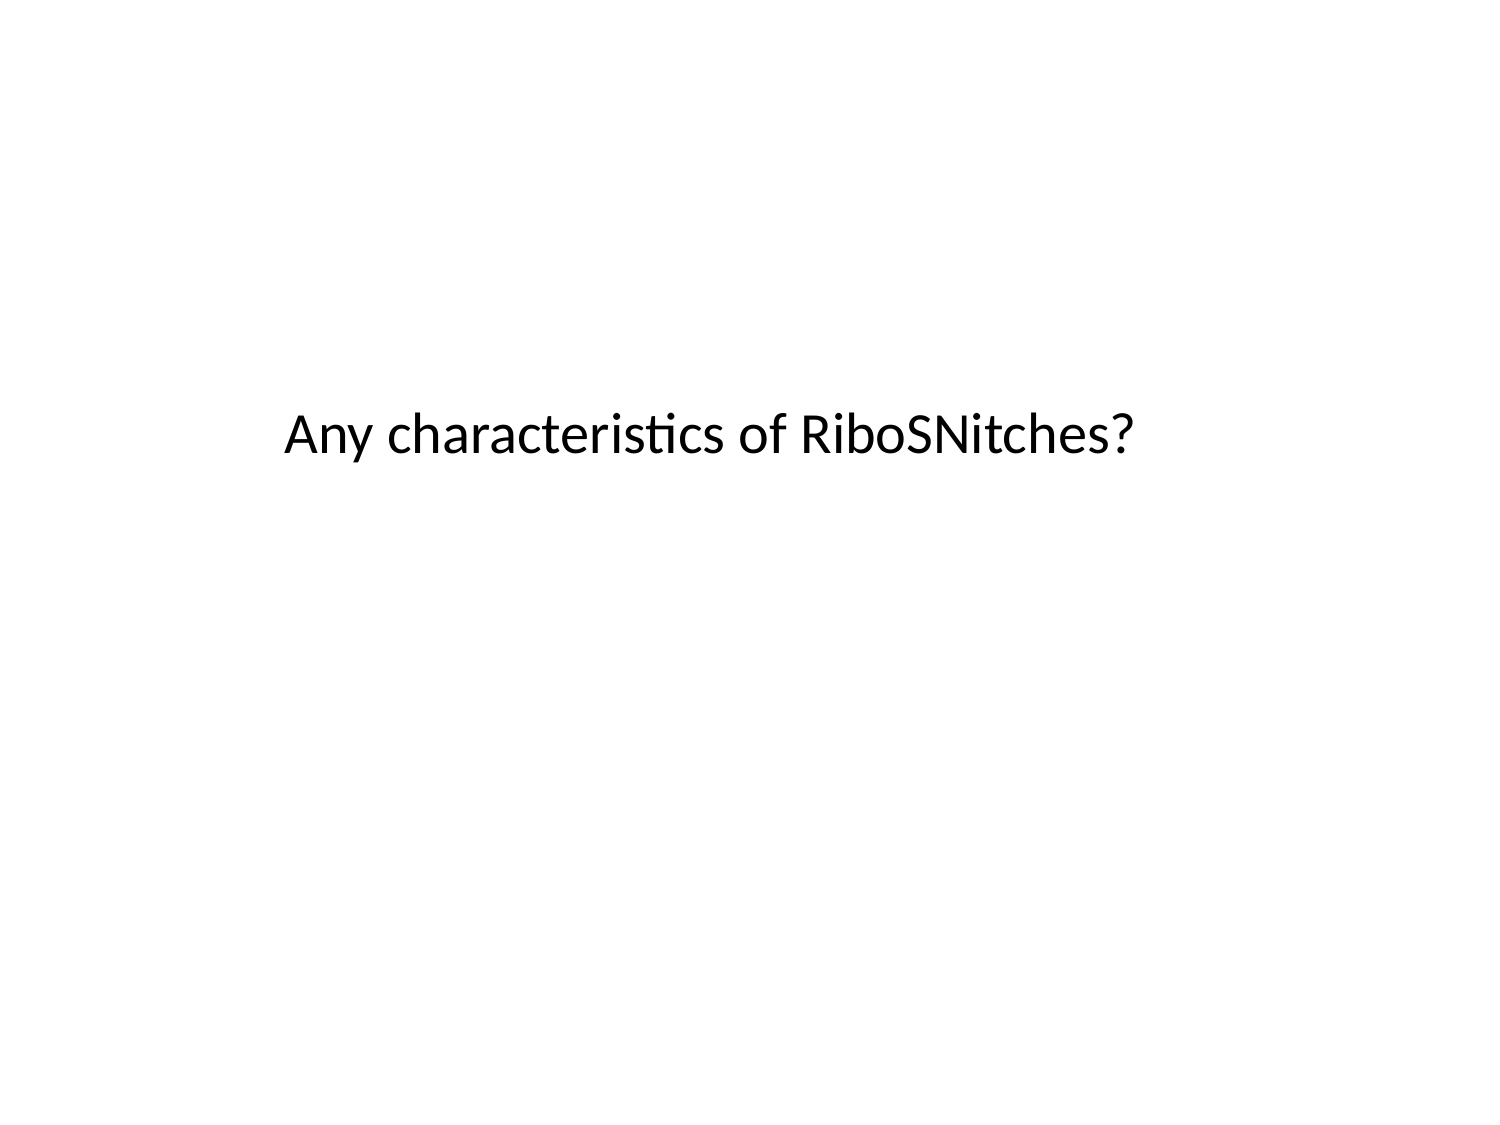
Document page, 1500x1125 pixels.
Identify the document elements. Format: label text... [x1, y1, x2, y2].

text_box Any characteristics of RiboSNitches? [269, 387, 1153, 473]
